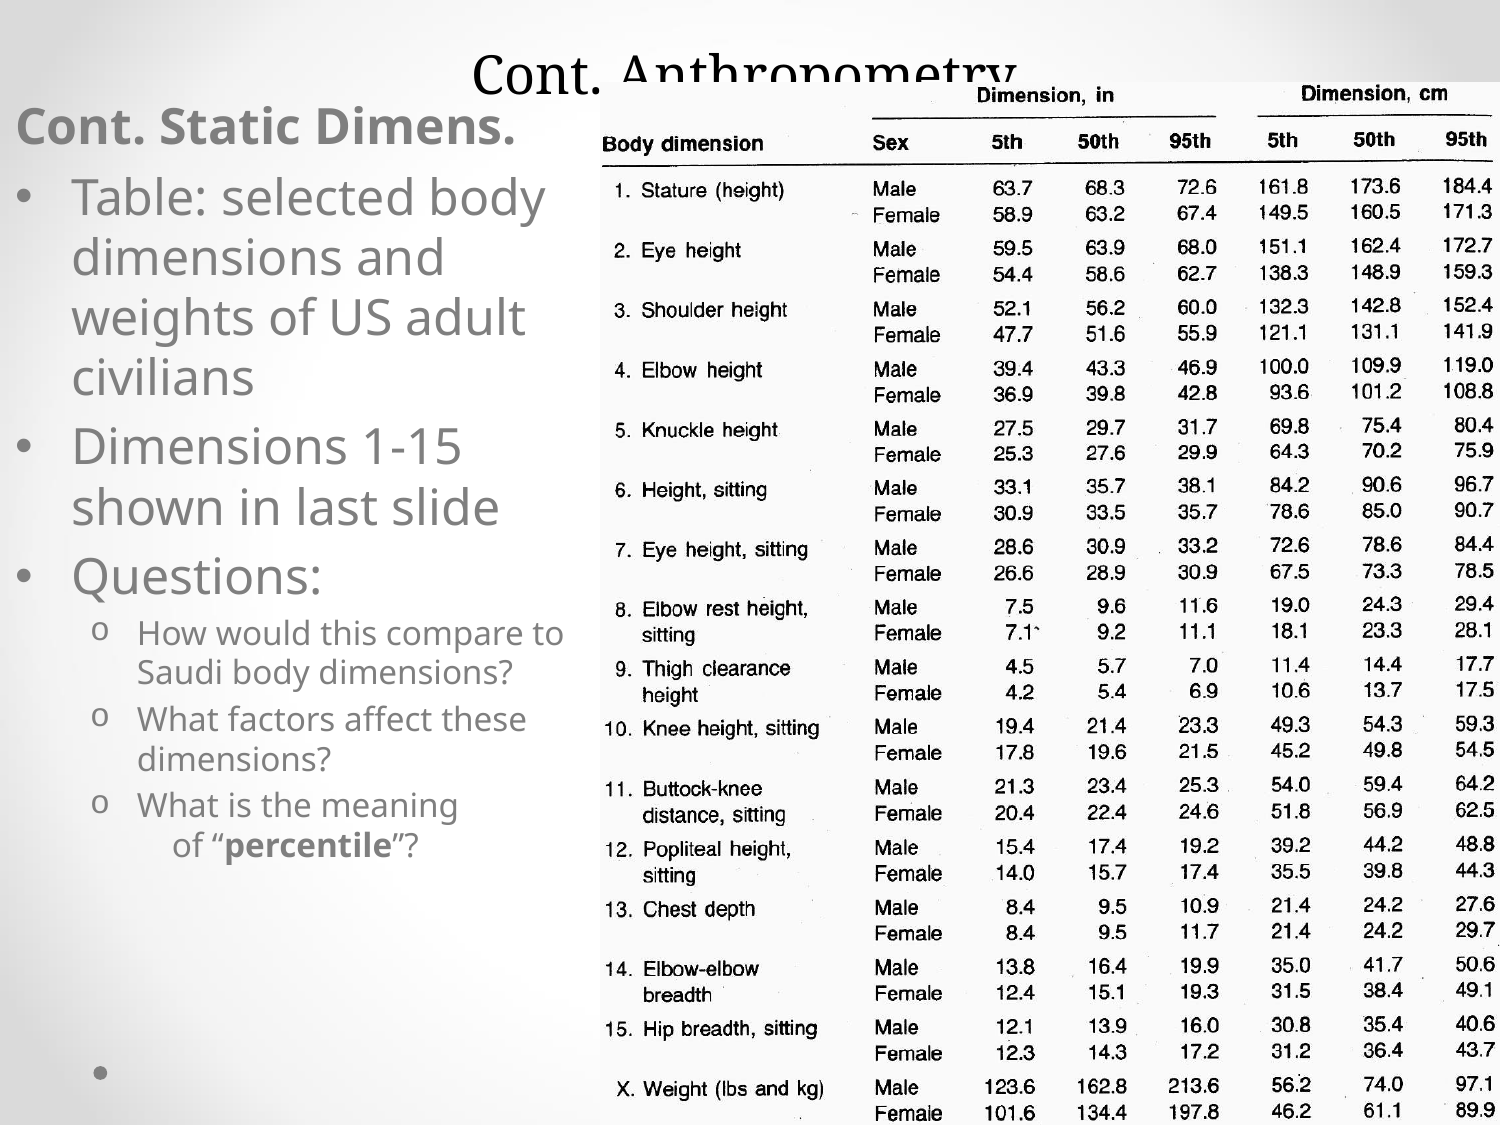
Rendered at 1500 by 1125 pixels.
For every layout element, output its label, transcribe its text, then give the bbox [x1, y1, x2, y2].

title Cont. Anthropometry [62, 12, 1413, 87]
list Cont. Static Dimens. Table: selected body dimensions and weights of US adult civilians Dimensions 1-15 shown in last slide Questions: How would this compare to Saudi body dimensions? What factors affect these dimensions? What is the meaning of “percentile”? [0, 87, 594, 1100]
picture [0, 0, 1500, 1125]
